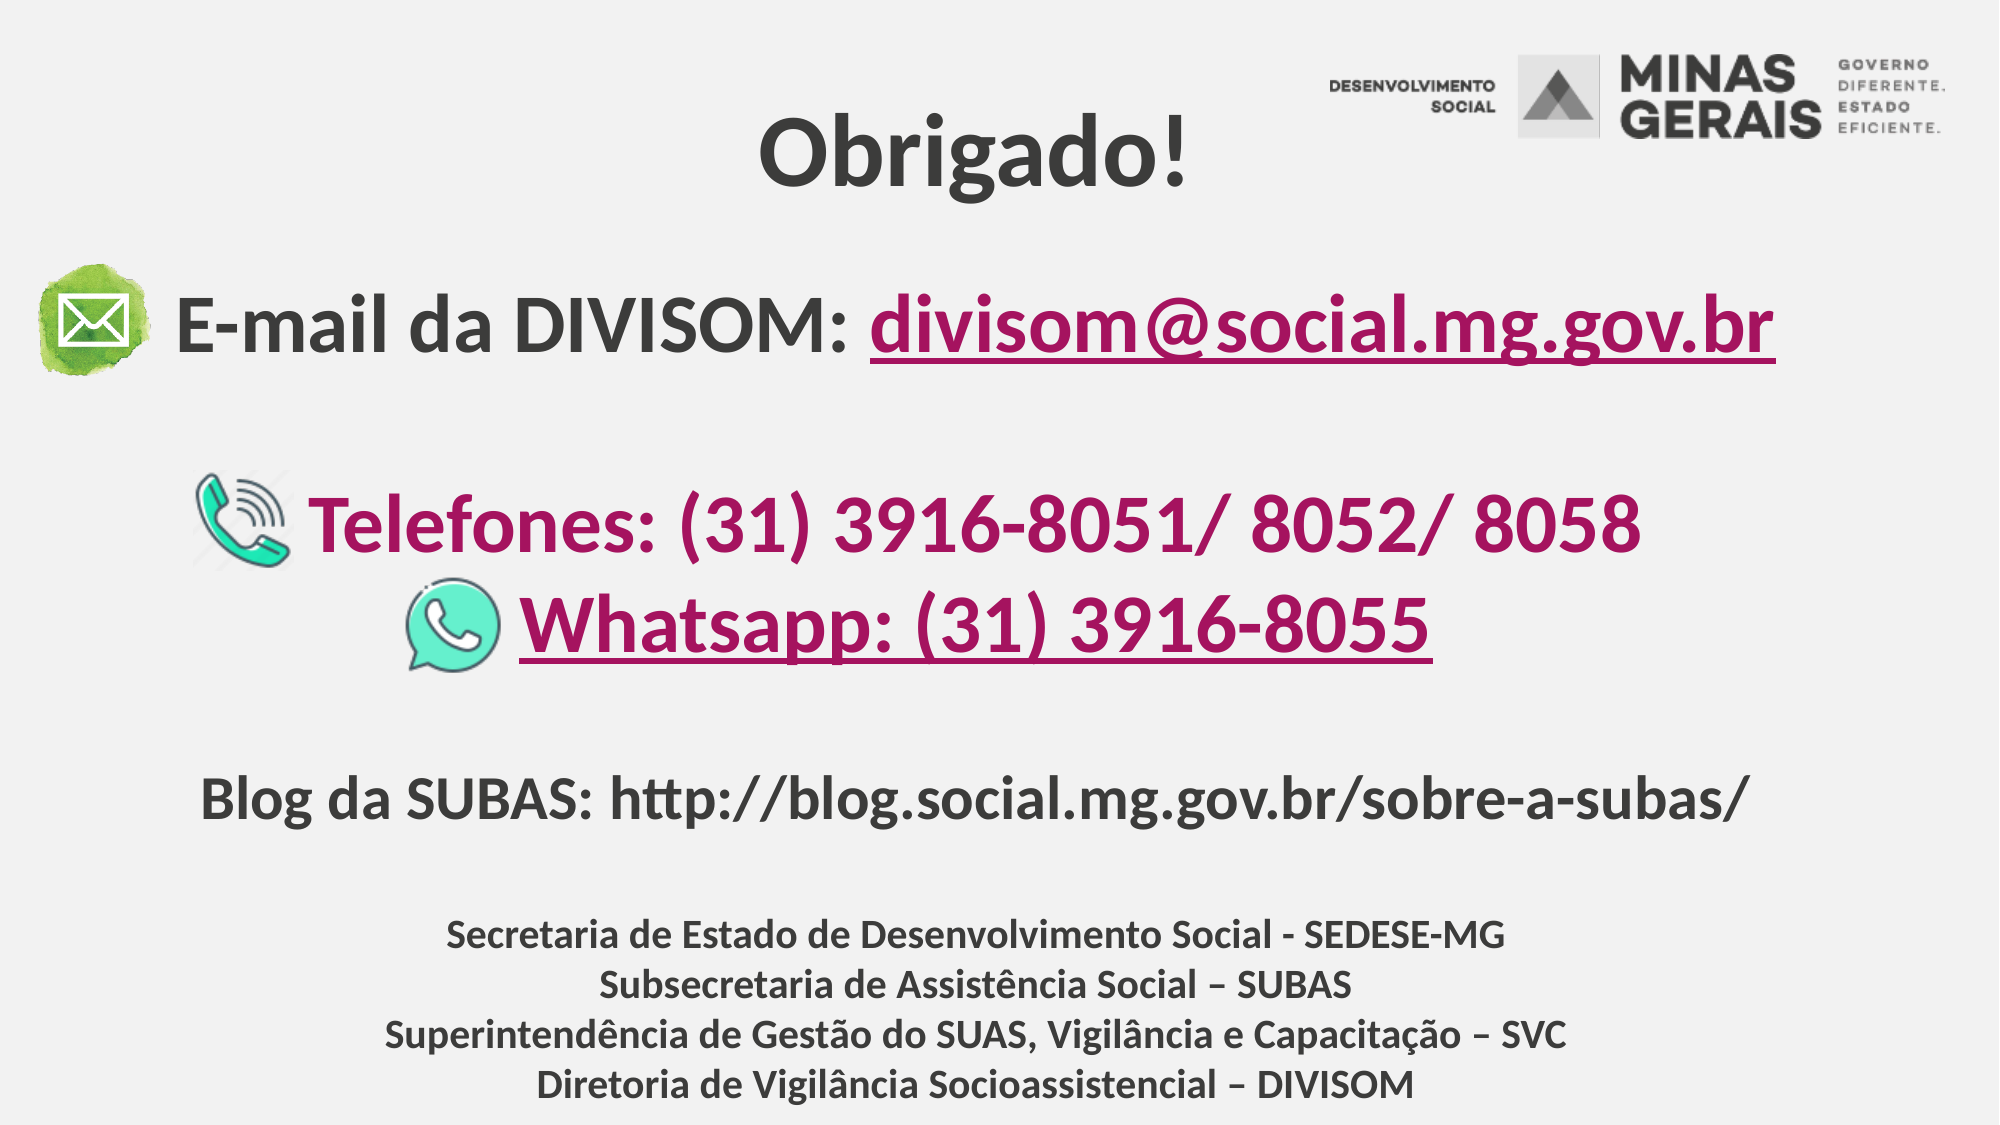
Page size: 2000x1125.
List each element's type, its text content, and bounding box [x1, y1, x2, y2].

picture [403, 575, 505, 676]
picture [34, 259, 155, 380]
picture [1330, 54, 1945, 139]
text_box Obrigado! E-mail da DIVISOM: divisom@social.mg.gov.br Telefones: (31) 3916-8051/ 8052/ 8058 Whatsapp: (31) 3916-8055 Blog da SUBAS: http://blog.social.mg.gov.br/sobre-a-subas/ Secretaria de Estado de Desenvolvimento Social - SEDESE-MG Subsecretaria de Assistência Social – SUBAS Superintendência de Gestão do SUAS, Vigilância e Capacitação – SVC Diretoria de Vigilância Socioassistencial – DIVISOM [0, 74, 1953, 1115]
picture [193, 470, 294, 571]
